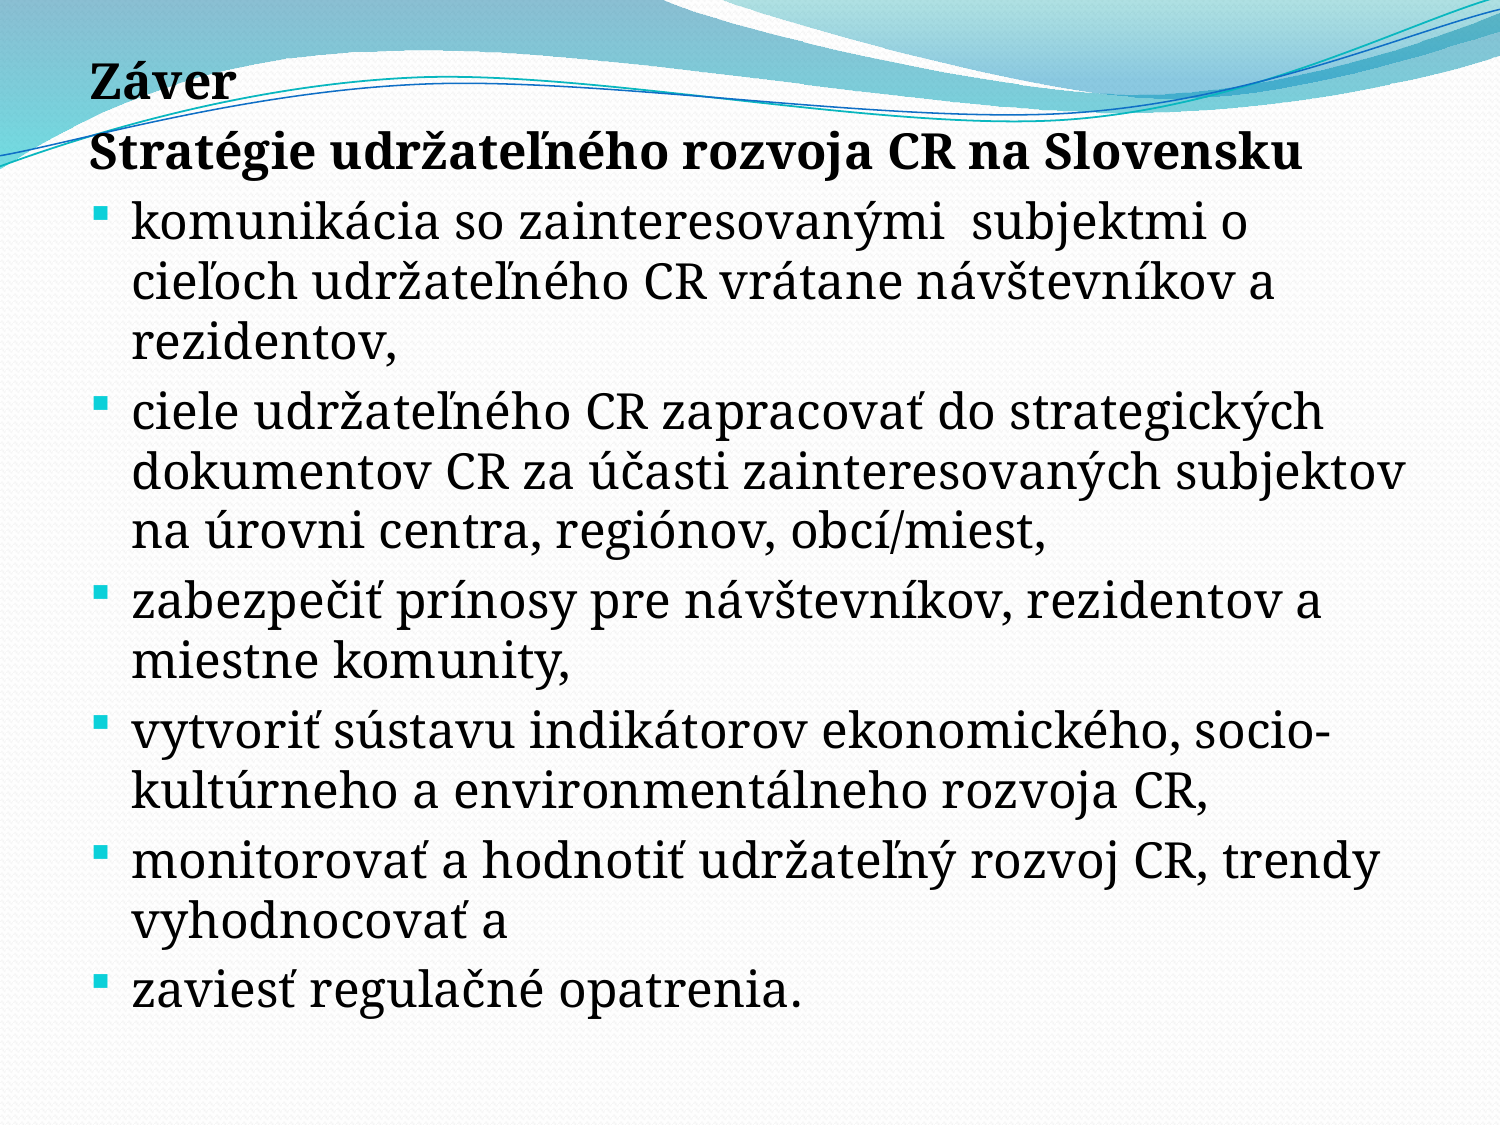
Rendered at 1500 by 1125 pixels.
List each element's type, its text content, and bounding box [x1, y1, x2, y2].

list Záver Stratégie udržateľného rozvoja CR na Slovensku komunikácia so zainteresovanými subjektmi o cieľoch udržateľného CR vrátane návštevníkov a rezidentov, ciele udržateľného CR zapracovať do strategických dokumentov CR za účasti zainteresovaných subjektov na úrovni centra, regiónov, obcí/miest, zabezpečiť prínosy pre návštevníkov, rezidentov a miestne komunity, vytvoriť sústavu indikátorov ekonomického, socio-kultúrneho a environmentálneho rozvoja CR, monitorovať a hodnotiť udržateľný rozvoj CR, trendy vyhodnocovať a zaviesť regulačné opatrenia. [75, 42, 1425, 1038]
